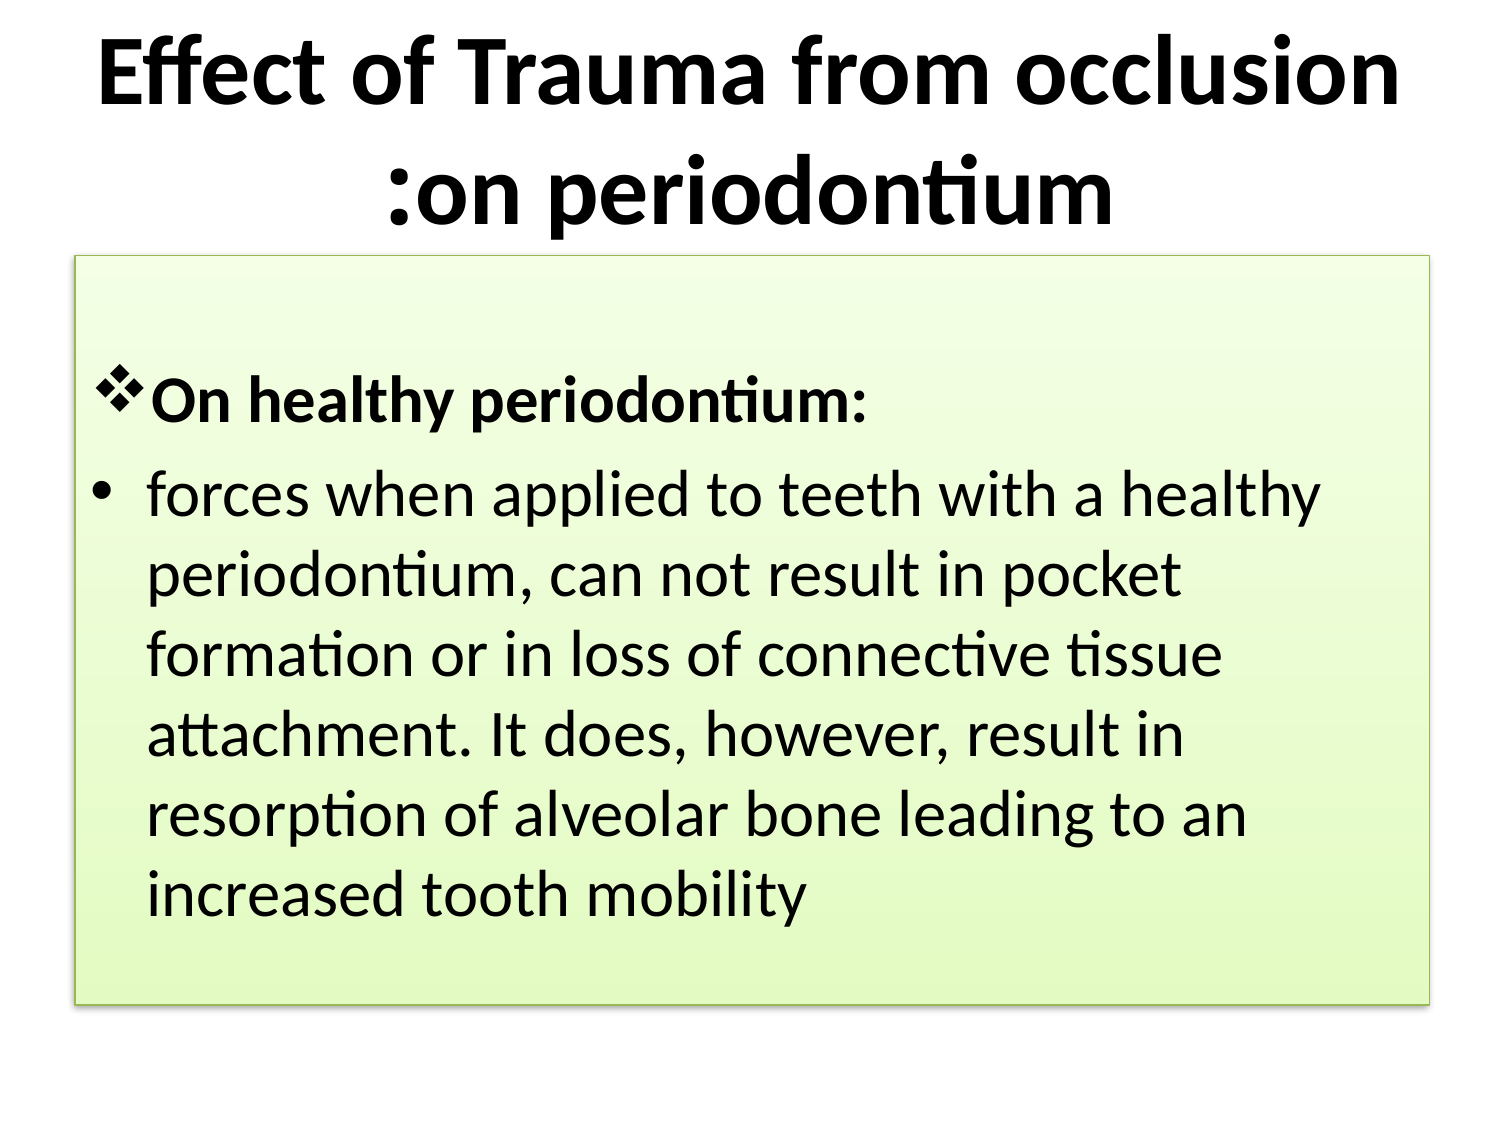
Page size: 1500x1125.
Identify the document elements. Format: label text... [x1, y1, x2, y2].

list On healthy periodontium: forces when applied to teeth with a healthy periodontium, can not result in pocket formation or in loss of connective tissue attachment. It does, however, result in resorption of alveolar bone leading to an increased tooth mobility [74, 255, 1430, 1006]
title Effect of Trauma from occlusion on periodontium: [75, 113, 1425, 253]
